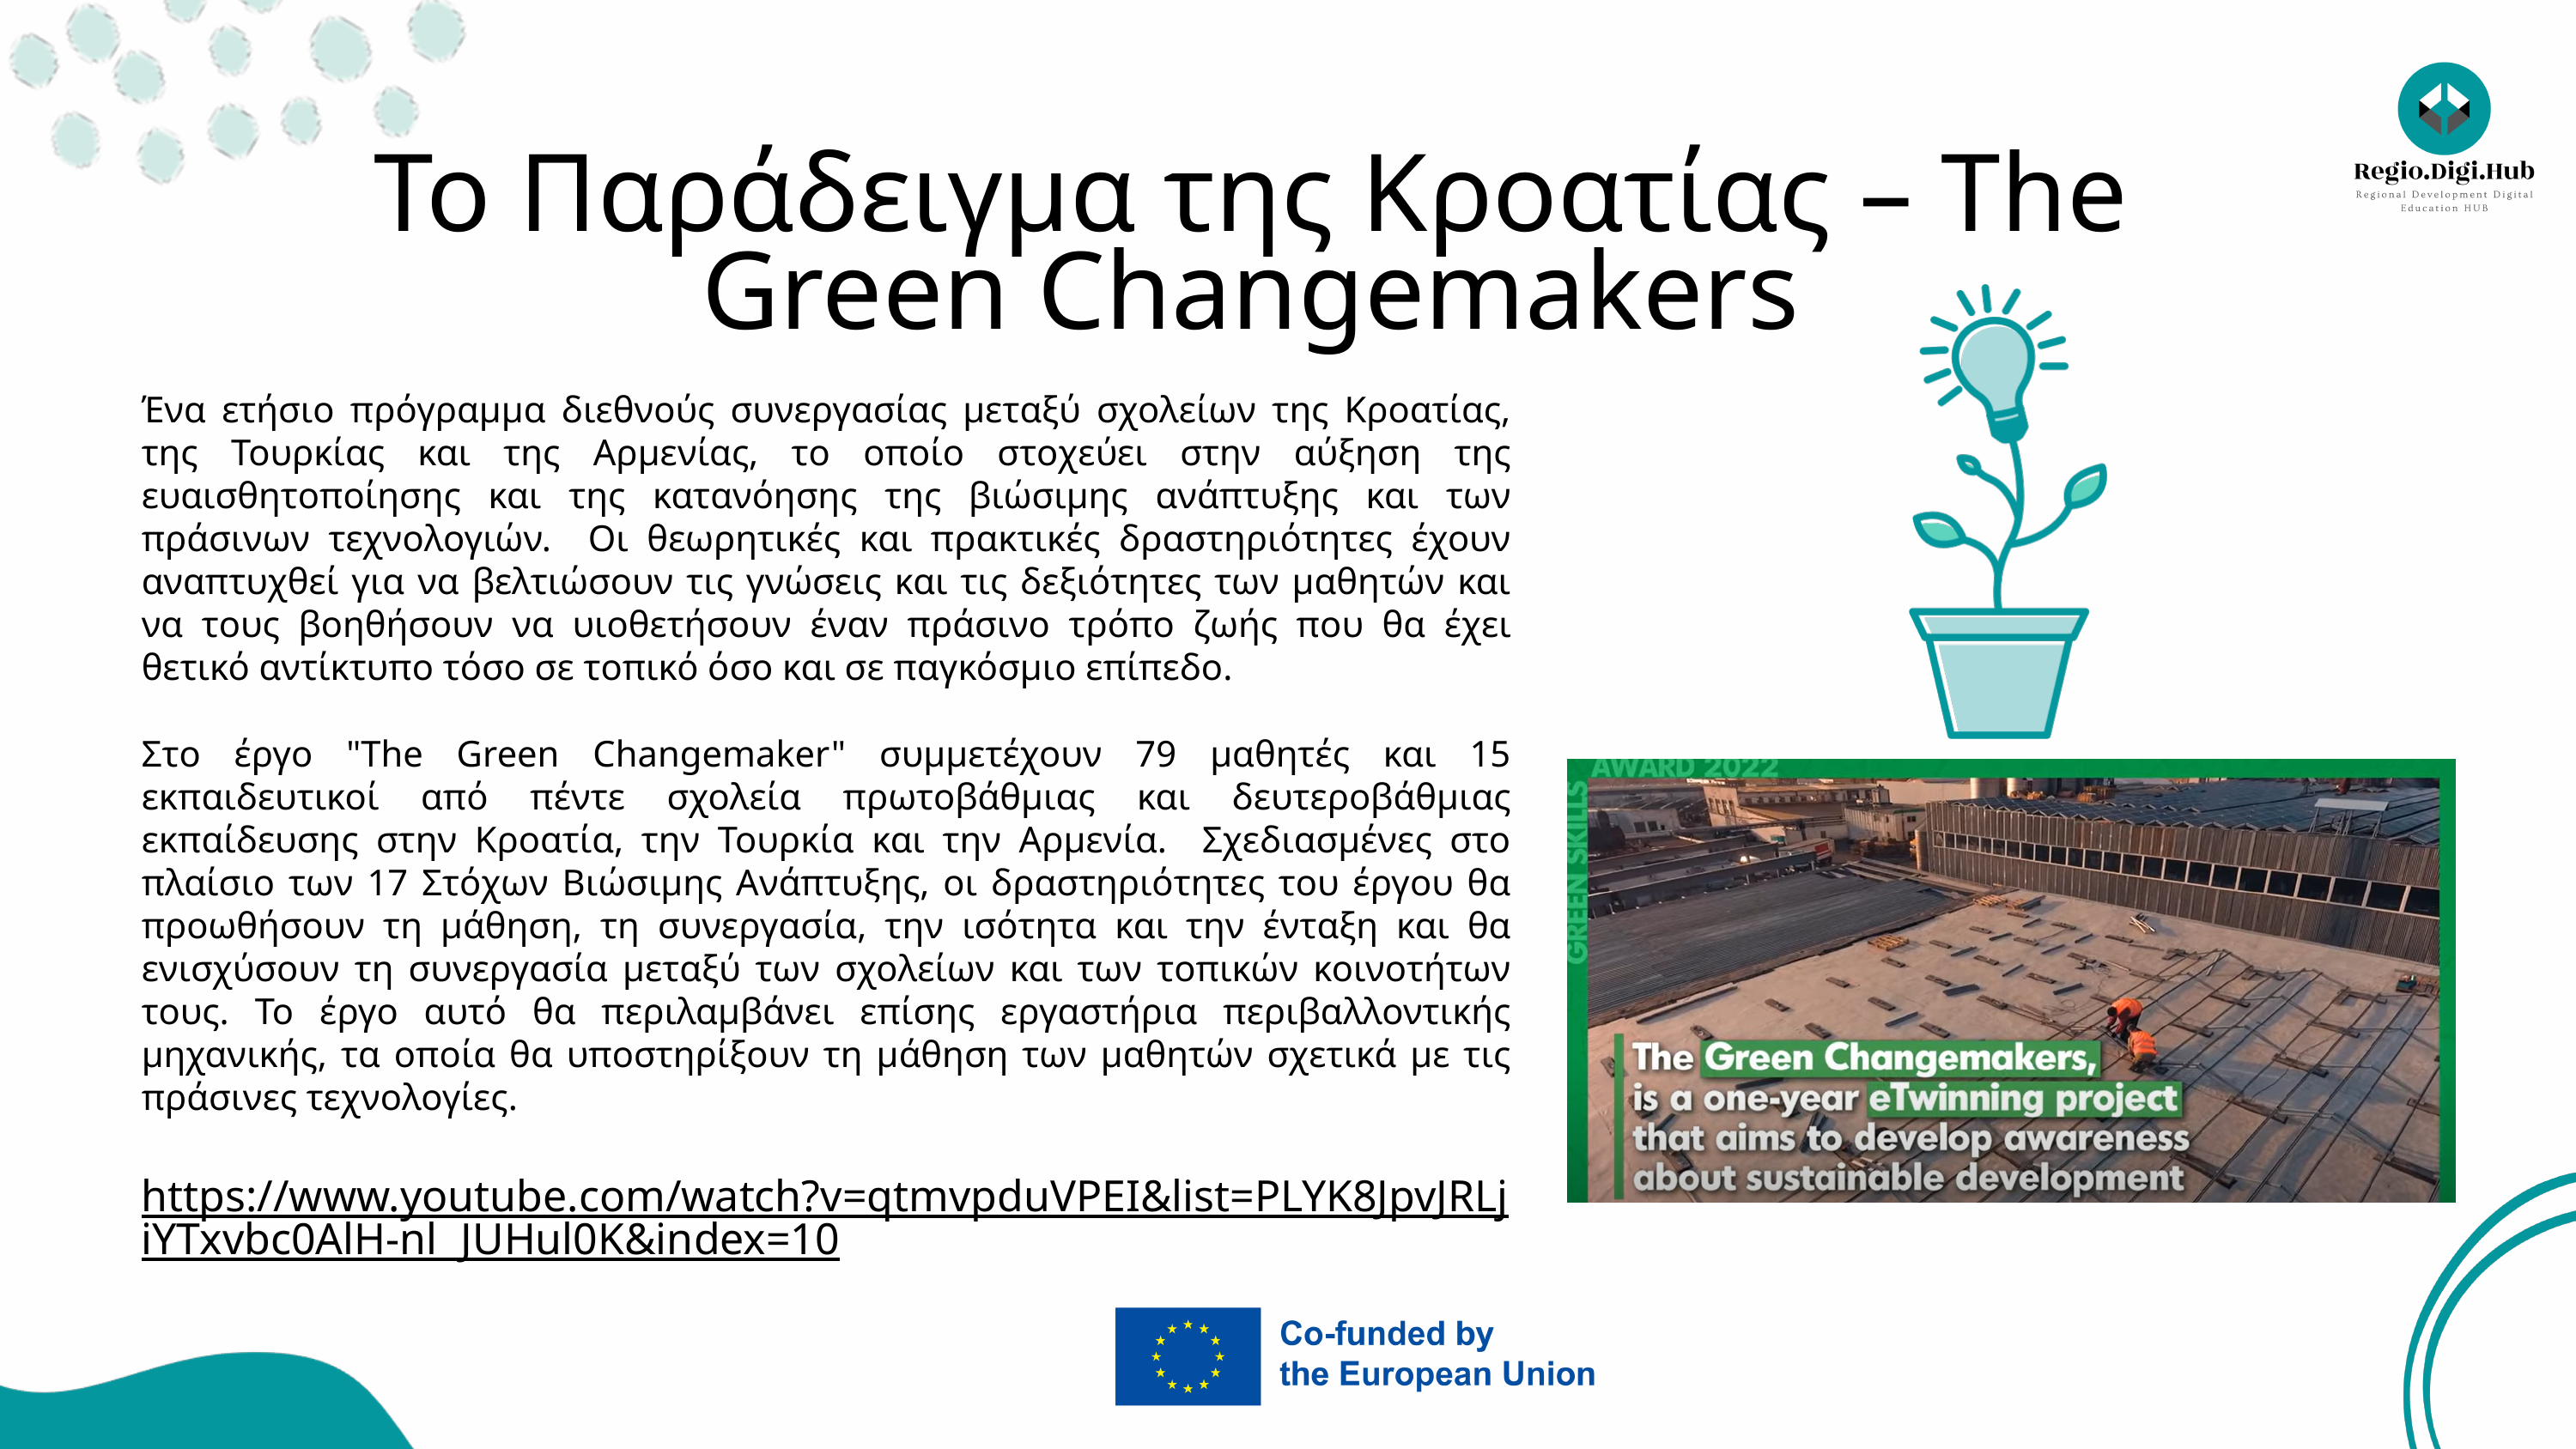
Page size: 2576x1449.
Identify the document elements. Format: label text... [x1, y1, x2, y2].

text_box Ένα ετήσιο πρόγραμμα διεθνούς συνεργασίας μεταξύ σχολείων της Κροατίας, της Τουρκίας και της Αρμενίας, το οποίο στοχεύει στην αύξηση της ευαισθητοποίησης και της κατανόησης της βιώσιμης ανάπτυξης και των πράσινων τεχνολογιών. Οι θεωρητικές και πρακτικές δραστηριότητες έχουν αναπτυχθεί για να βελτιώσουν τις γνώσεις και τις δεξιότητες των μαθητών και να τους βοηθήσουν να υιοθετήσουν έναν πράσινο τρόπο ζωής που θα έχει θετικό αντίκτυπο τόσο σε τοπικό όσο και σε παγκόσμιο επίπεδο. Στο έργο "The Green Changemaker" συμμετέχουν 79 μαθητές και 15 εκπαιδευτικοί από πέντε σχολεία πρωτοβάθμιας και δευτεροβάθμιας εκπαίδευσης στην Κροατία, την Τουρκία και την Αρμενία. Σχεδιασμένες στο πλαίσιο των 17 Στόχων Βιώσιμης Ανάπτυξης, οι δραστηριότητες του έργου θα προωθήσουν τη μάθηση, τη συνεργασία, την ισότητα και την ένταξη και θα ενισχύσουν τη συνεργασία μεταξύ των σχολείων και των τοπικών κοινοτήτων τους. Το έργο αυτό θα περιλαμβάνει επίσης εργαστήρια περιβαλλοντικής μηχανικής, τα οποία θα υποστηρίξουν τη μάθηση των μαθητών σχετικά με τις πράσινες τεχνολογίες. https://www.youtube.com/watch?v=qtmvpduVPEI&list=PLYK8JpvJRLjiYTxvbc0AlH-nl_JUHul0K&index=10 [129, 380, 1524, 1286]
picture [1567, 759, 2576, 1449]
text_box Το Παράδειγμα της Κροατίας – The Green Changemakers [278, 155, 2223, 448]
picture [2312, 0, 2576, 264]
picture [0, 1178, 663, 1449]
picture [0, 0, 489, 288]
picture [1108, 1301, 1631, 1412]
picture [1908, 282, 2115, 740]
